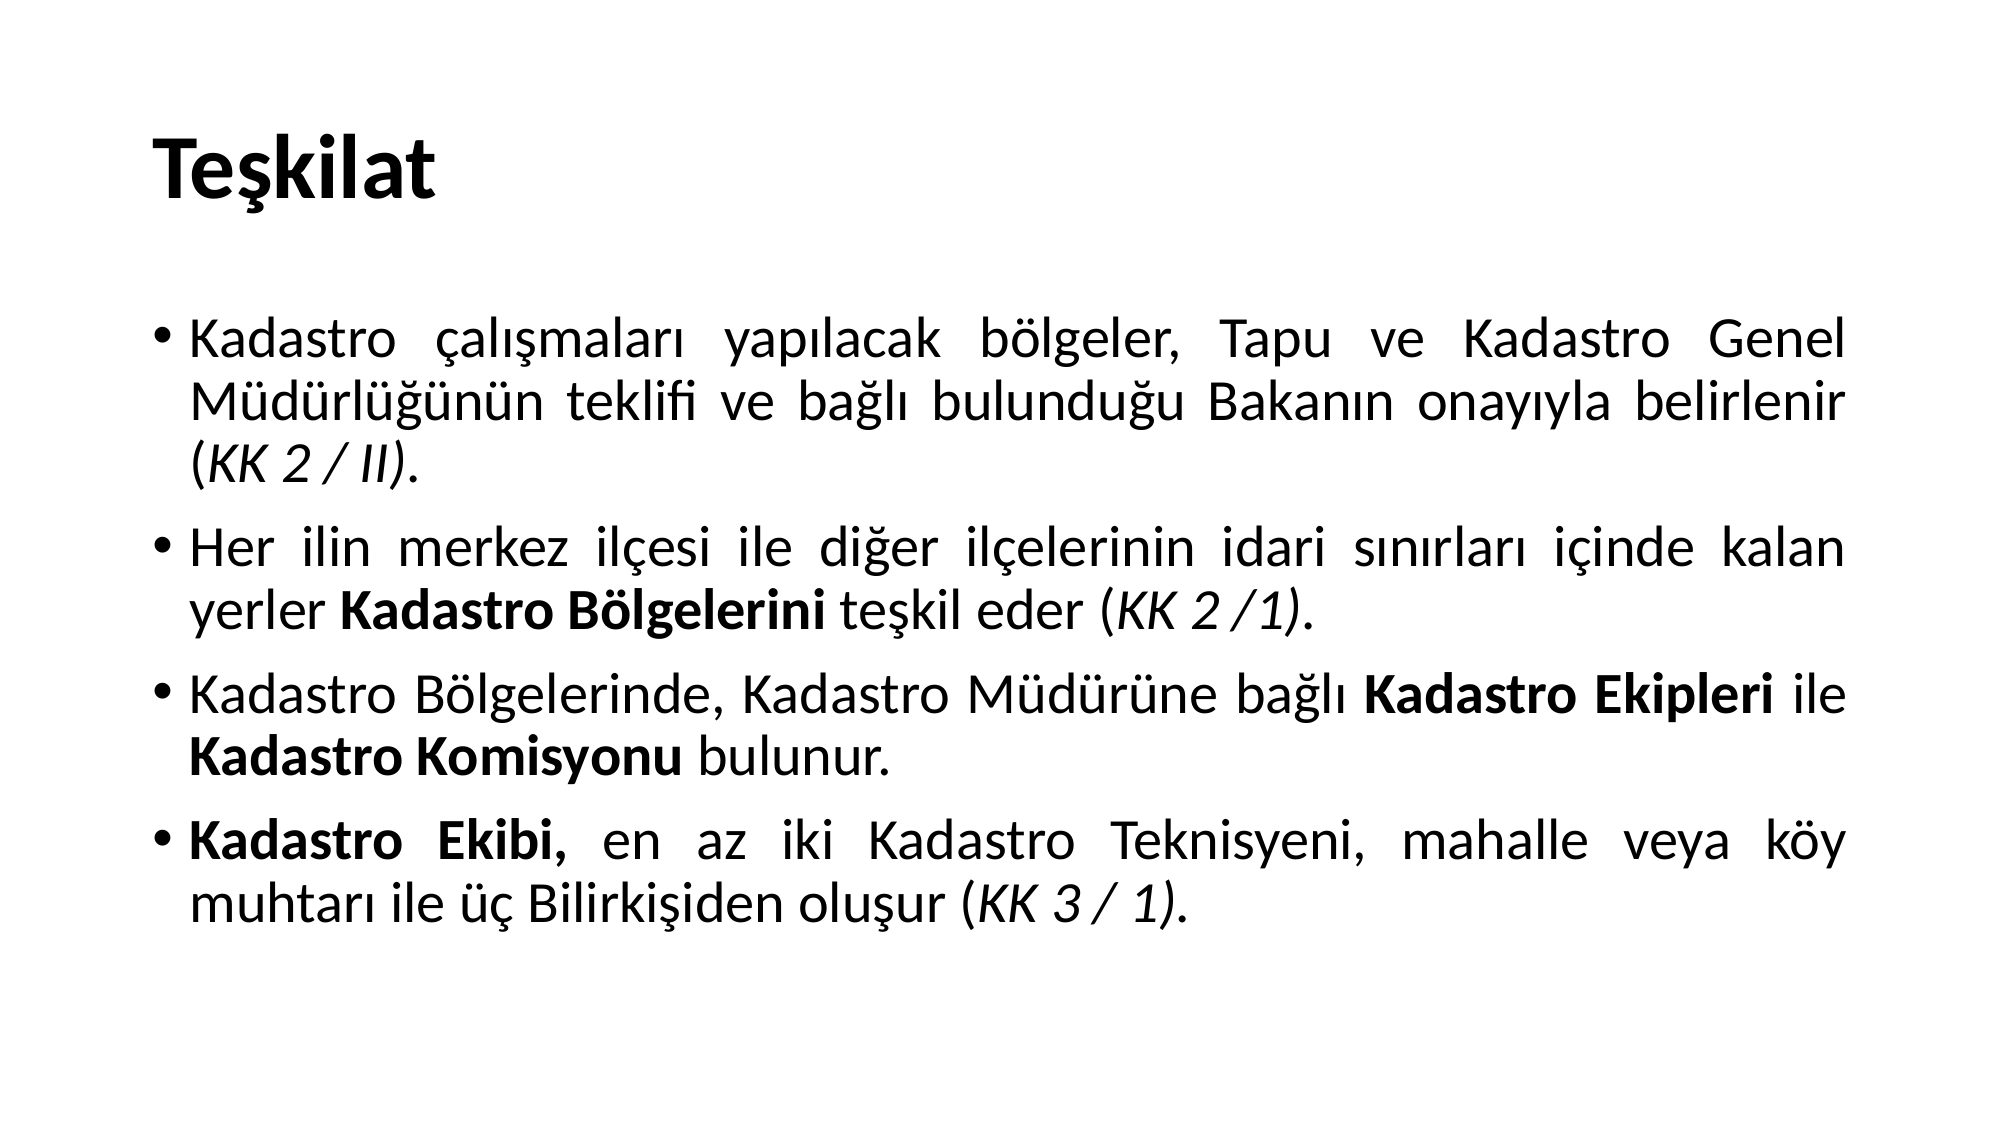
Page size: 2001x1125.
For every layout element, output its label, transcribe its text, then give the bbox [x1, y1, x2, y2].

list Kadastro çalışmaları yapılacak bölgeler, Tapu ve Kadastro Genel Müdürlüğünün teklifi ve bağlı bulunduğu Bakanın onayıyla belirlenir (KK 2 / II). Her ilin merkez ilçesi ile diğer ilçelerinin idari sınırları içinde kalan yerler Kadastro Bölgelerini teşkil eder (KK 2 /1). Kadastro Bölgelerinde, Kadastro Müdürüne bağlı Kadastro Ekipleri ile Kadastro Komisyonu bulunur. Kadastro Ekibi, en az iki Kadastro Teknisyeni, mahalle veya köy muhtarı ile üç Bilirkişiden oluşur (KK 3 / 1). [137, 299, 1863, 1014]
title Teşkilat [137, 59, 1863, 278]
